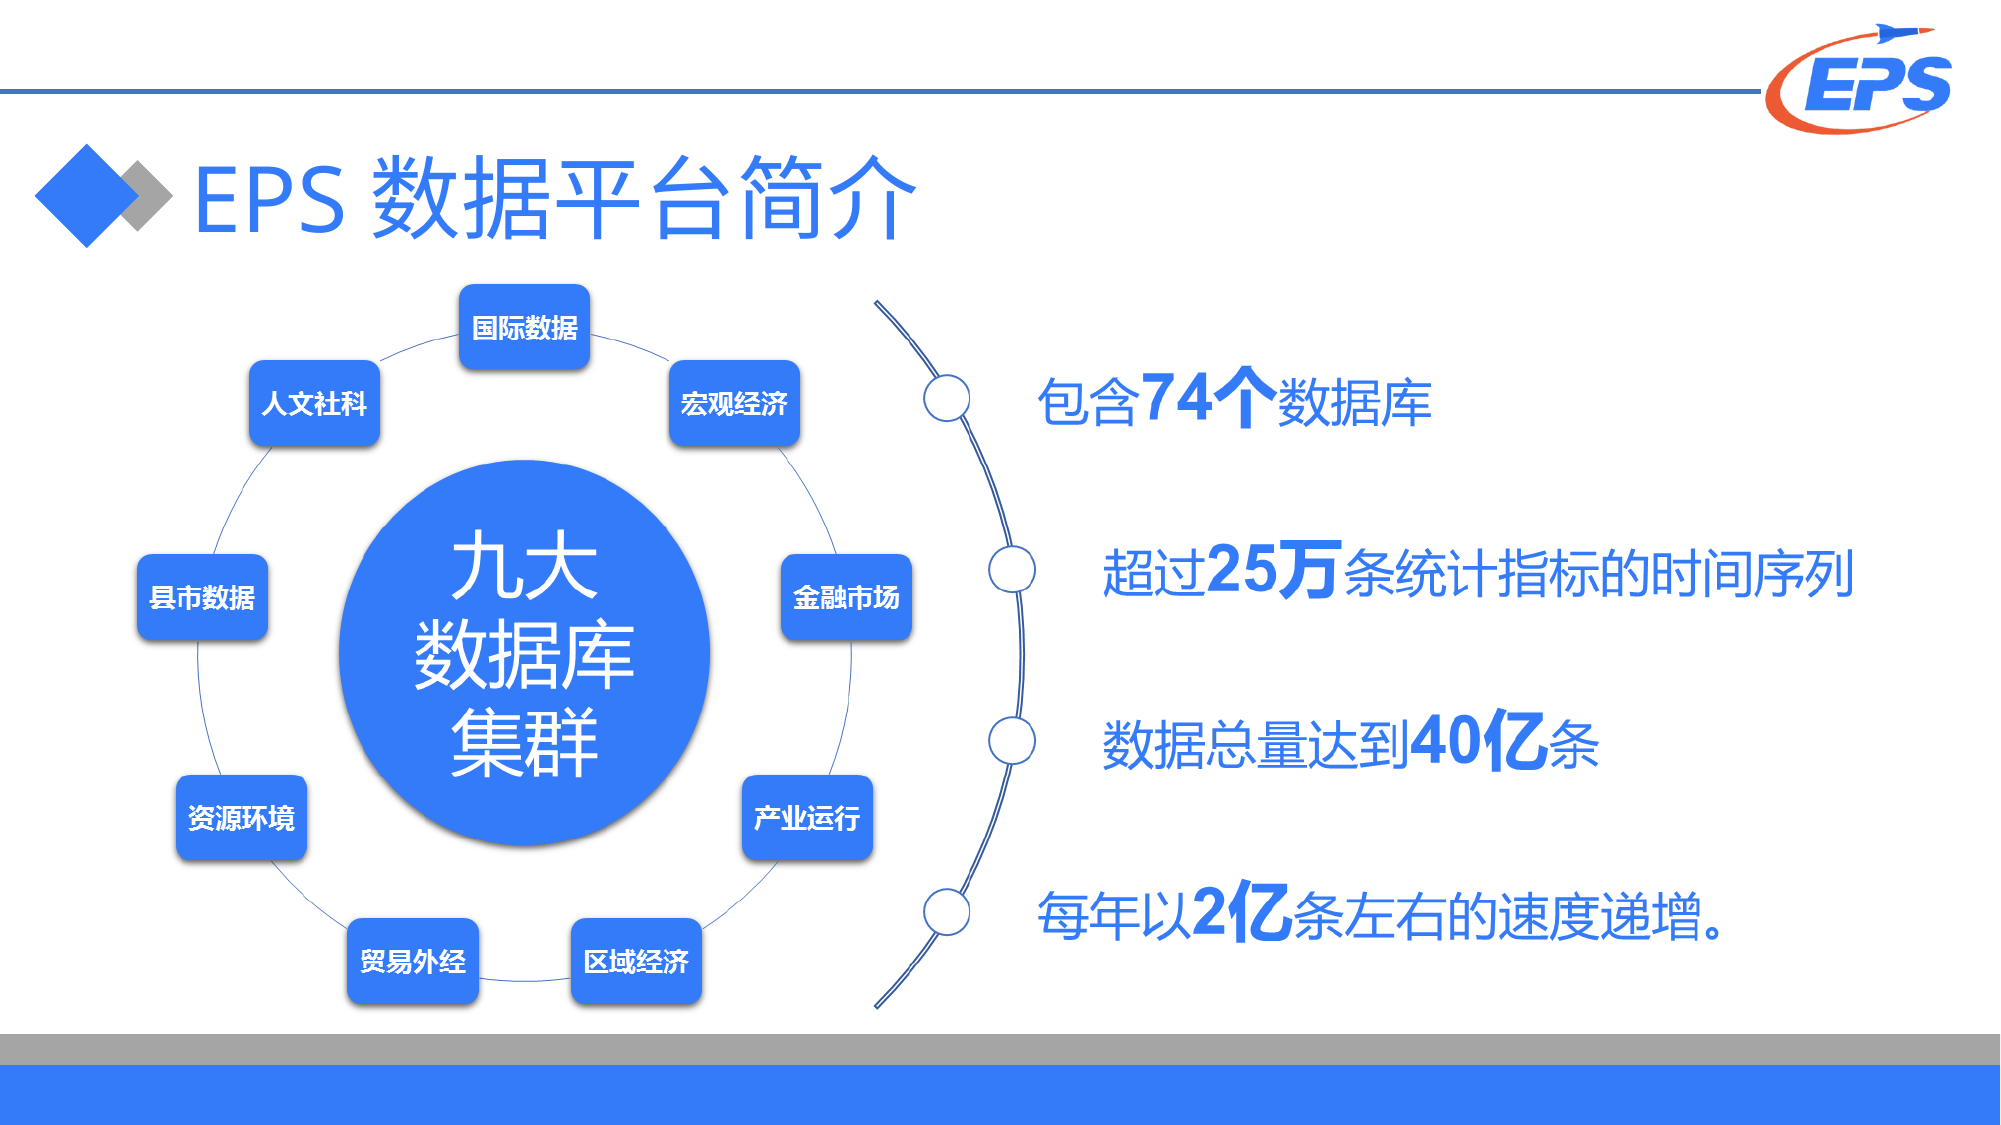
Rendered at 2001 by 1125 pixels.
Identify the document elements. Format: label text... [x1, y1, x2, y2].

picture [0, 277, 2000, 1026]
picture [1760, 0, 1965, 176]
title EPS数据平台简介 [175, 127, 1863, 277]
